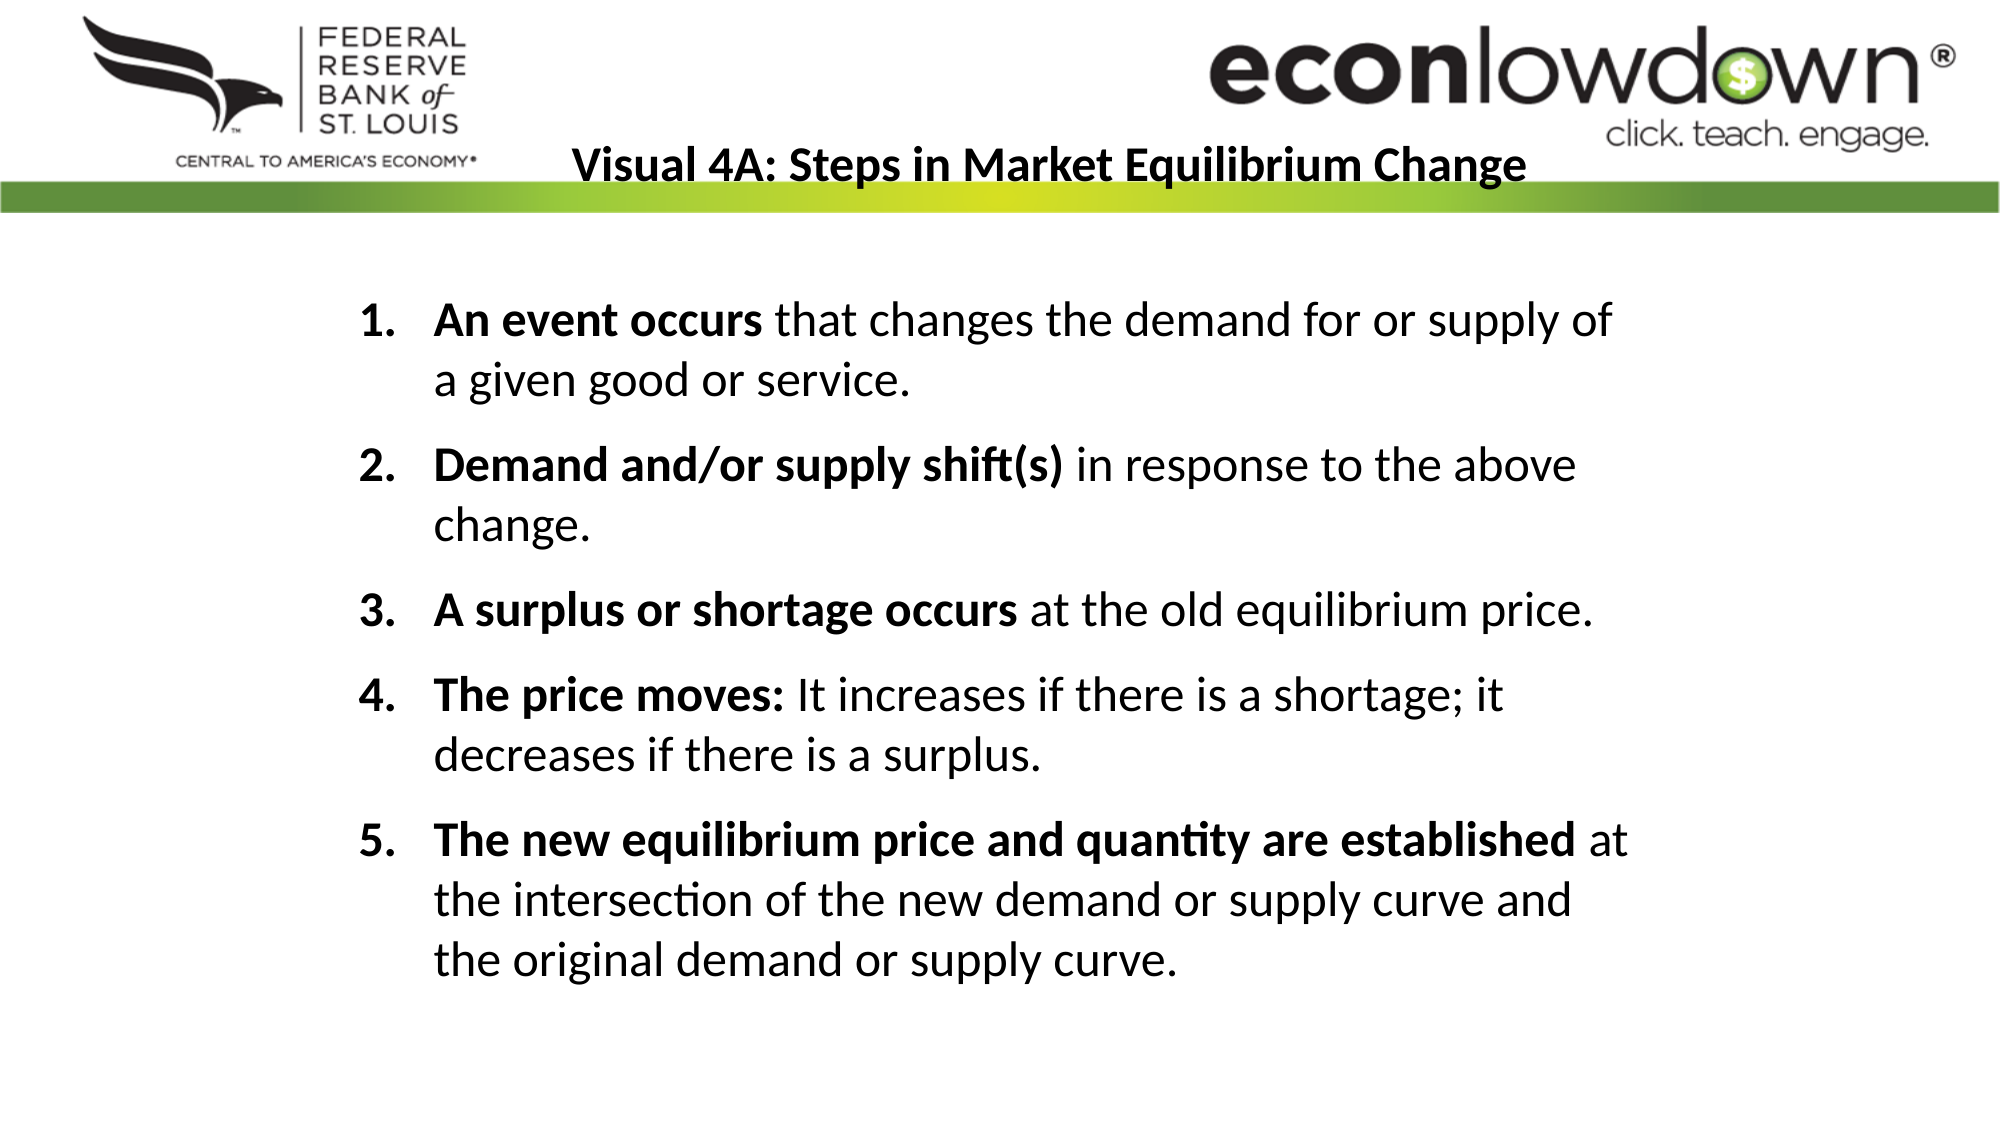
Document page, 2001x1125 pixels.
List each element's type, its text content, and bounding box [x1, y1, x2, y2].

text_box Visual 4A: Steps in Market Equilibrium Change [556, 123, 1543, 199]
text_box An event occurs that changes the demand for or supply of a given good or service. Demand and/or supply shift(s) in response to the above change. A surplus or shortage occurs at the old equilibrium price. The price moves: It increases if there is a shortage; it decreases if there is a surplus. The new equilibrium price and quantity are established at the intersection of the new demand or supply curve and the original demand or supply curve. [343, 279, 1657, 994]
picture [0, 0, 2000, 213]
